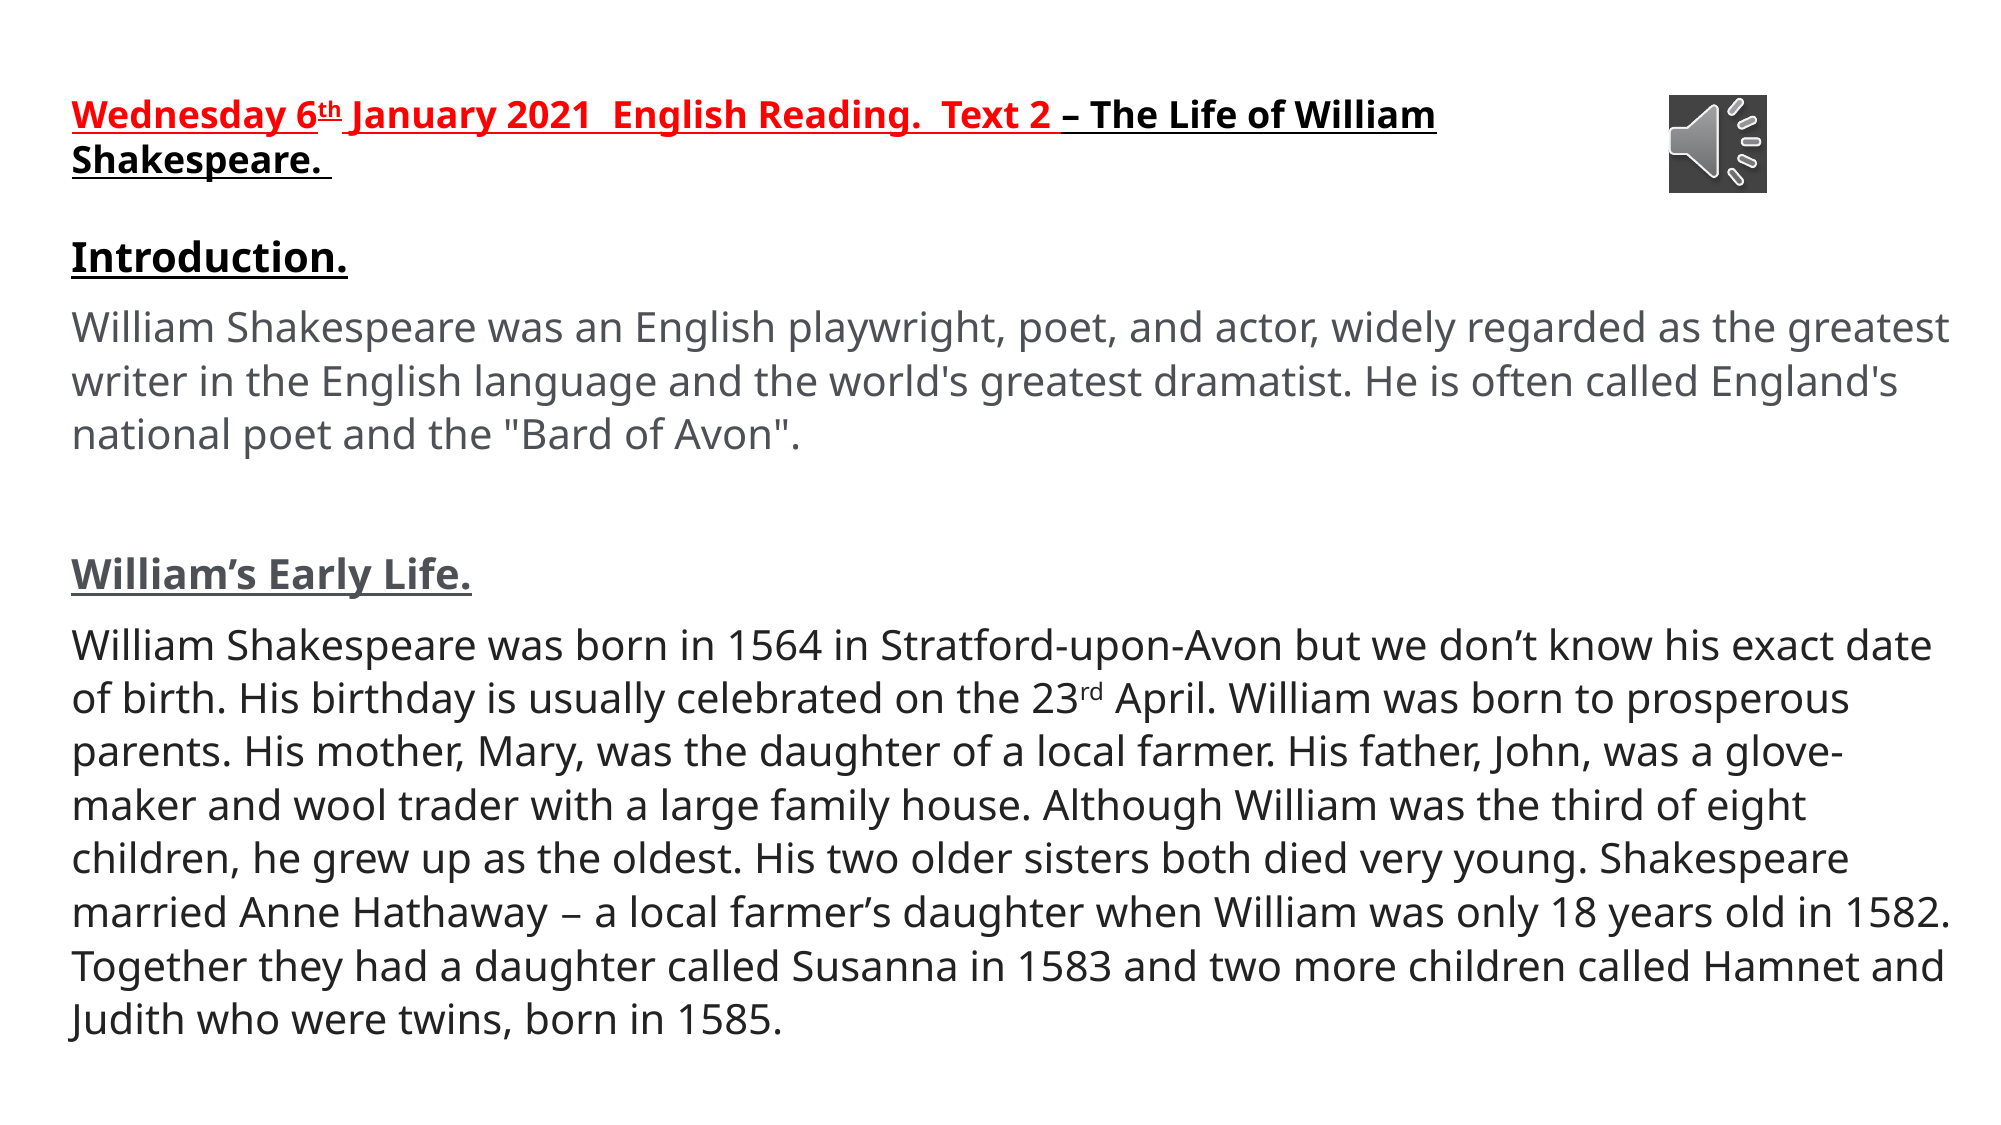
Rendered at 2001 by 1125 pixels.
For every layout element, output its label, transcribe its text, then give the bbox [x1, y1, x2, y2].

picture [1667, 94, 1768, 195]
text_box Wednesday 6th January 2021 English Reading. Text 2 – The Life of William Shakespeare. [56, 83, 1612, 189]
text_box Introduction. William Shakespeare was an English playwright, poet, and actor, widely regarded as the greatest writer in the English language and the world's greatest dramatist. He is often called England's national poet and the "Bard of Avon". William’s Early Life. William Shakespeare was born in 1564 in Stratford-upon-Avon but we don’t know his exact date of birth. His birthday is usually celebrated on the 23rd April. William was born to prosperous parents. His mother, Mary, was the daughter of a local farmer. His father, John, was a glove-maker and wool trader with a large family house. Although William was the third of eight children, he grew up as the oldest. His two older sisters both died very young. Shakespeare married Anne Hathaway – a local farmer’s daughter when William was only 18 years old in 1582. Together they had a daughter called Susanna in 1583 and two more children called Hamnet and Judith who were twins, born in 1585. [56, 219, 1975, 1115]
